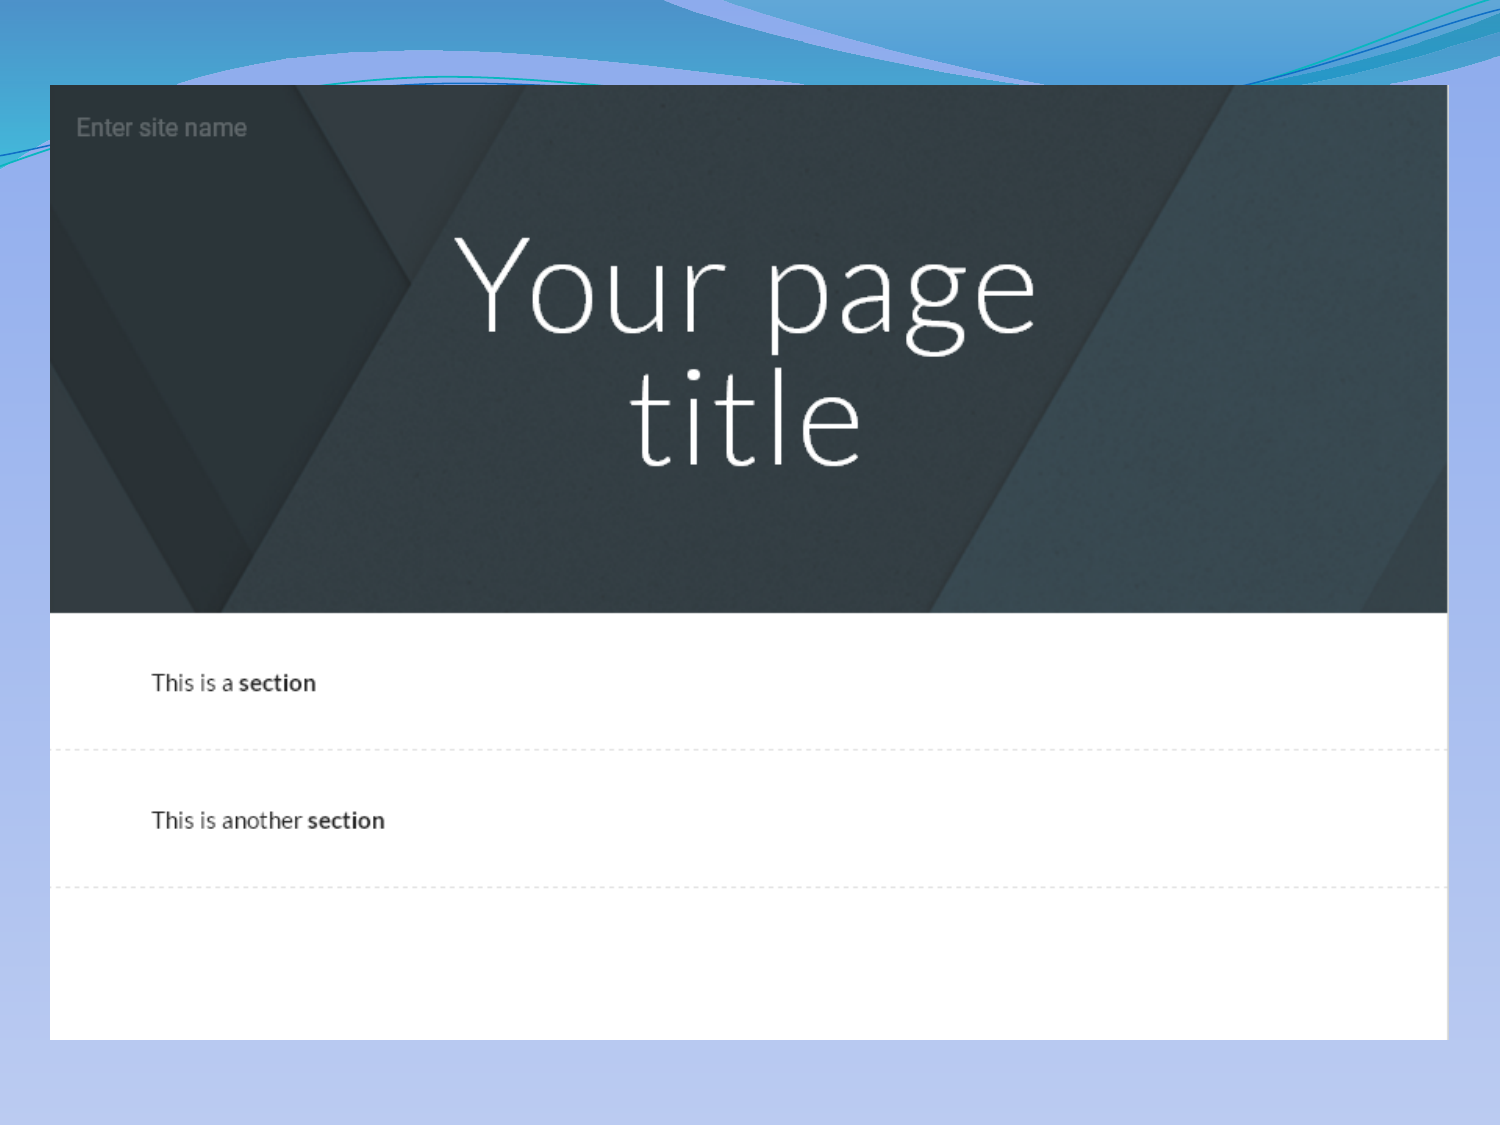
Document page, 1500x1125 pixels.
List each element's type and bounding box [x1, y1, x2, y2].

picture [50, 84, 1450, 1040]
